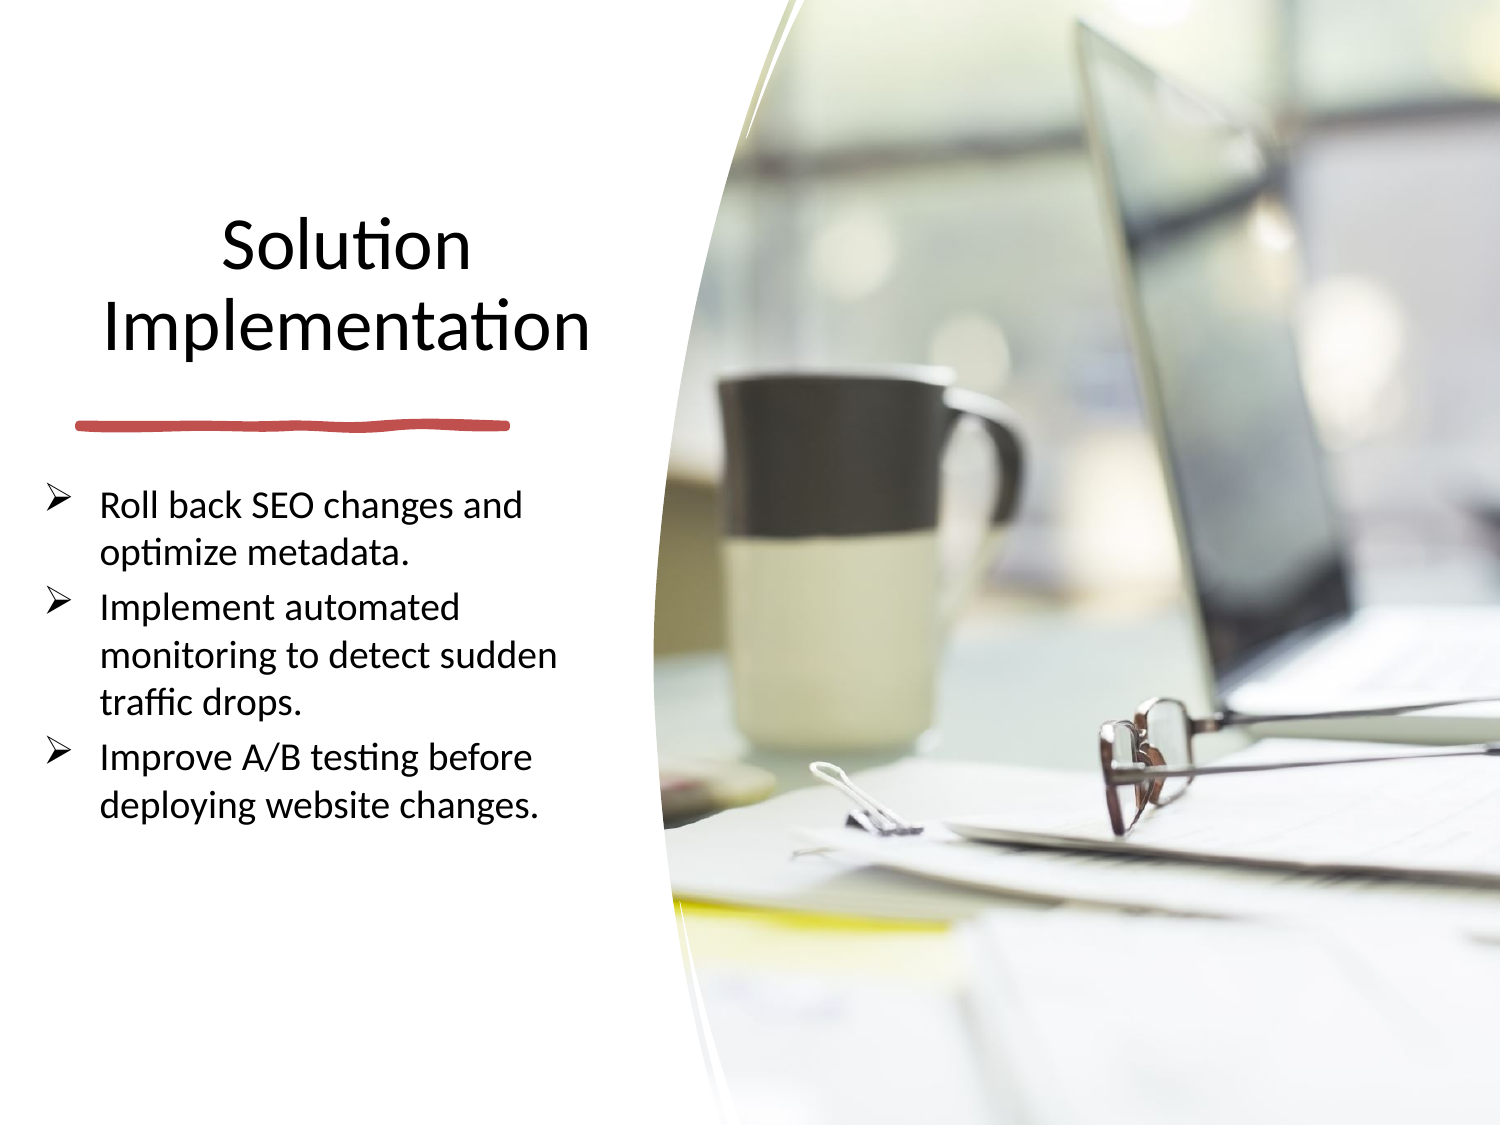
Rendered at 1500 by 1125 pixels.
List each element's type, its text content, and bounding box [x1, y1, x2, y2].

text_box [76, 420, 509, 432]
text_box [0, 0, 651, 1125]
picture [653, 0, 1500, 1125]
list Roll back SEO changes and optimize metadata. Implement automated monitoring to detect sudden traffic drops. Improve A/B testing before deploying website changes. [28, 471, 648, 904]
title Solution Implementation [78, 53, 617, 375]
